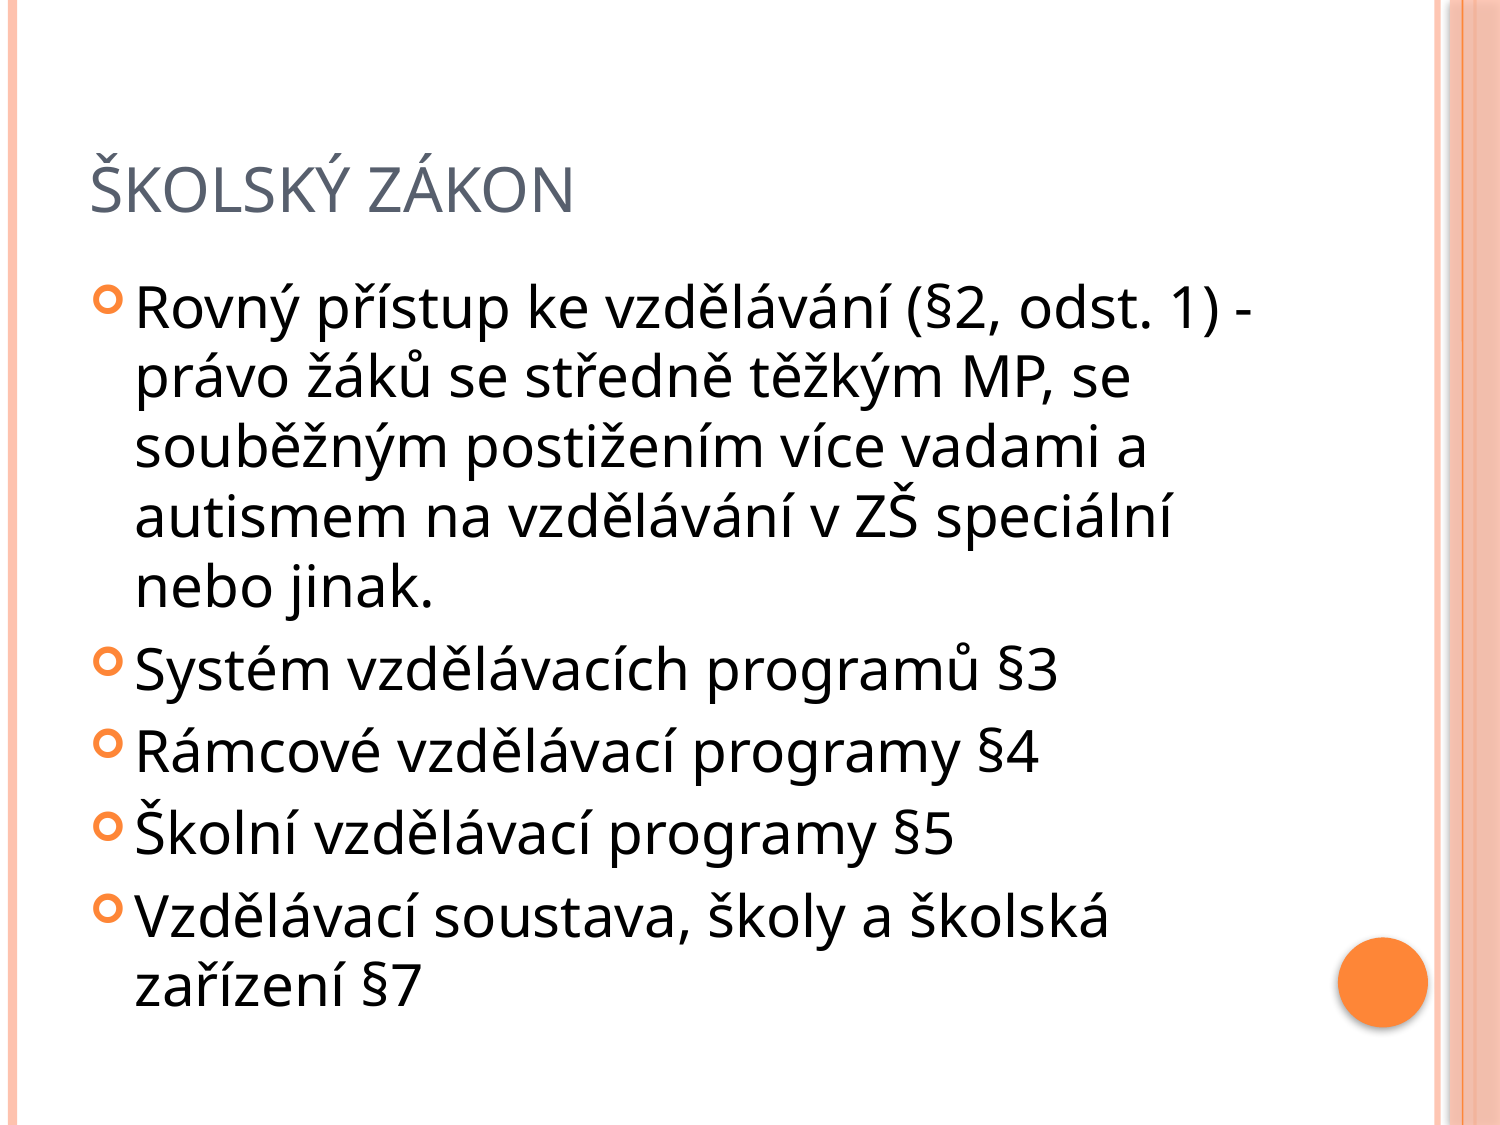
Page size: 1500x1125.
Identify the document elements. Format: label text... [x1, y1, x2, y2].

list Rovný přístup ke vzdělávání (§2, odst. 1) - právo žáků se středně těžkým MP, se souběžným postižením více vadami a autismem na vzdělávání v ZŠ speciální nebo jinak. Systém vzdělávacích programů §3 Rámcové vzdělávací programy §4 Školní vzdělávací programy §5 Vzdělávací soustava, školy a školská zařízení §7 [75, 262, 1300, 1062]
title Školský zákon [75, 45, 1300, 233]
